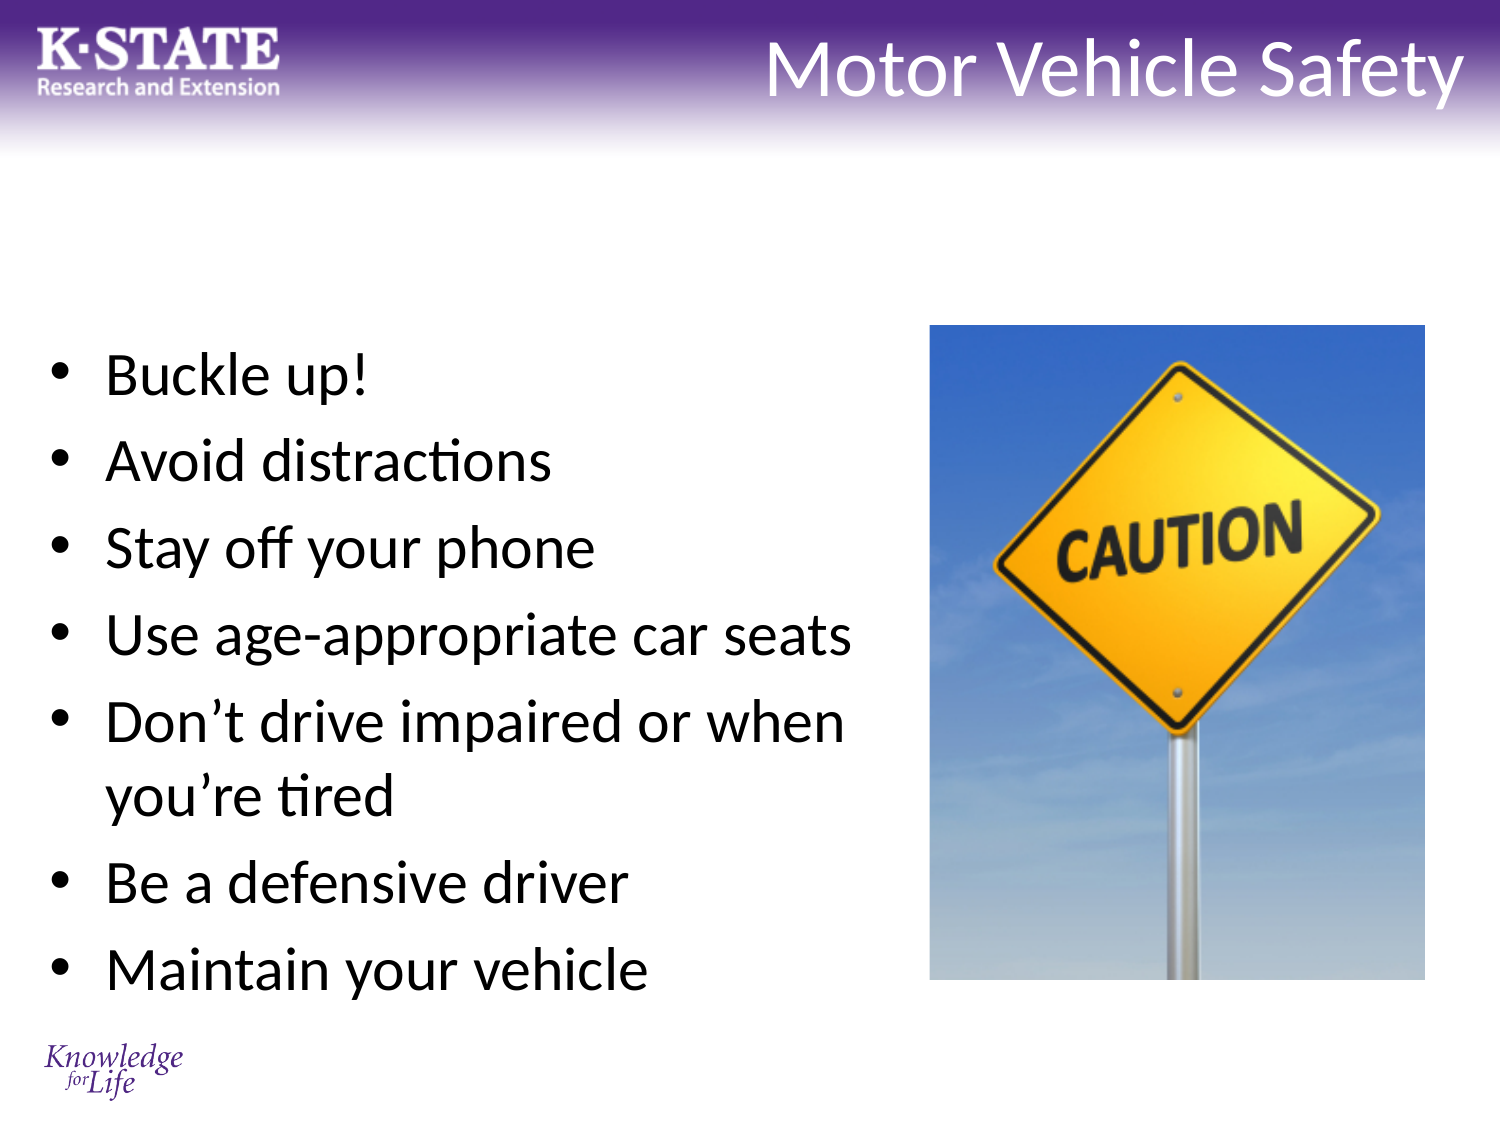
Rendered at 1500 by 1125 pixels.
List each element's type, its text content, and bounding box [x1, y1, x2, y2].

list [75, 194, 1425, 1080]
title Motor Vehicle Safety [420, 5, 1482, 94]
text_box Buckle up! Avoid distractions Stay off your phone Use age-appropriate car seats Don’t drive impaired or when you’re tired Be a defensive driver Maintain your vehicle [34, 325, 878, 1022]
picture [0, 0, 1500, 1125]
